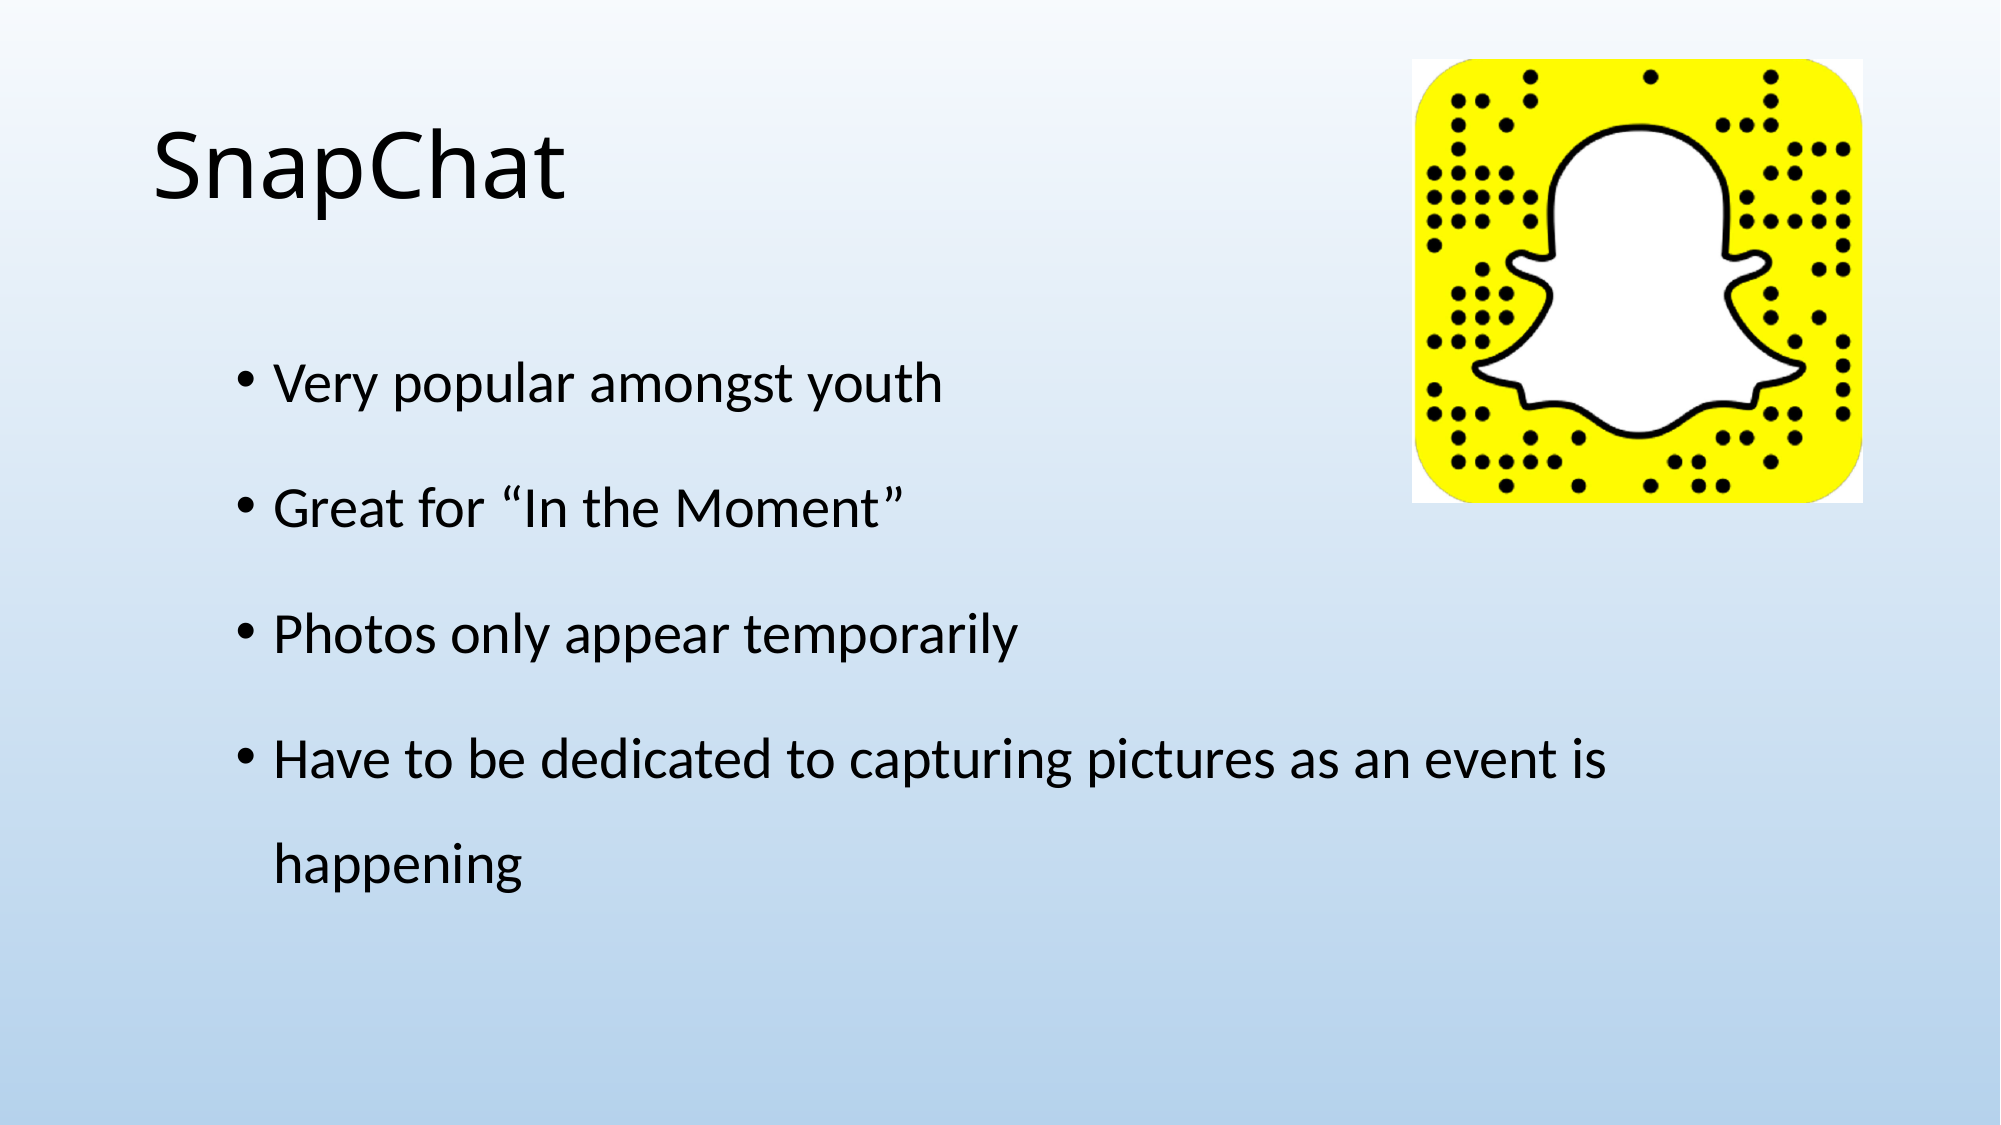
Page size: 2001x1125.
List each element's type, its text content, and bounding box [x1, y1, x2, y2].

picture [1412, 59, 1863, 503]
title SnapChat [137, 59, 1412, 278]
list Very popular amongst youth Great for “In the Moment” Photos only appear temporarily Have to be dedicated to capturing pictures as an event is happening [220, 301, 1686, 995]
